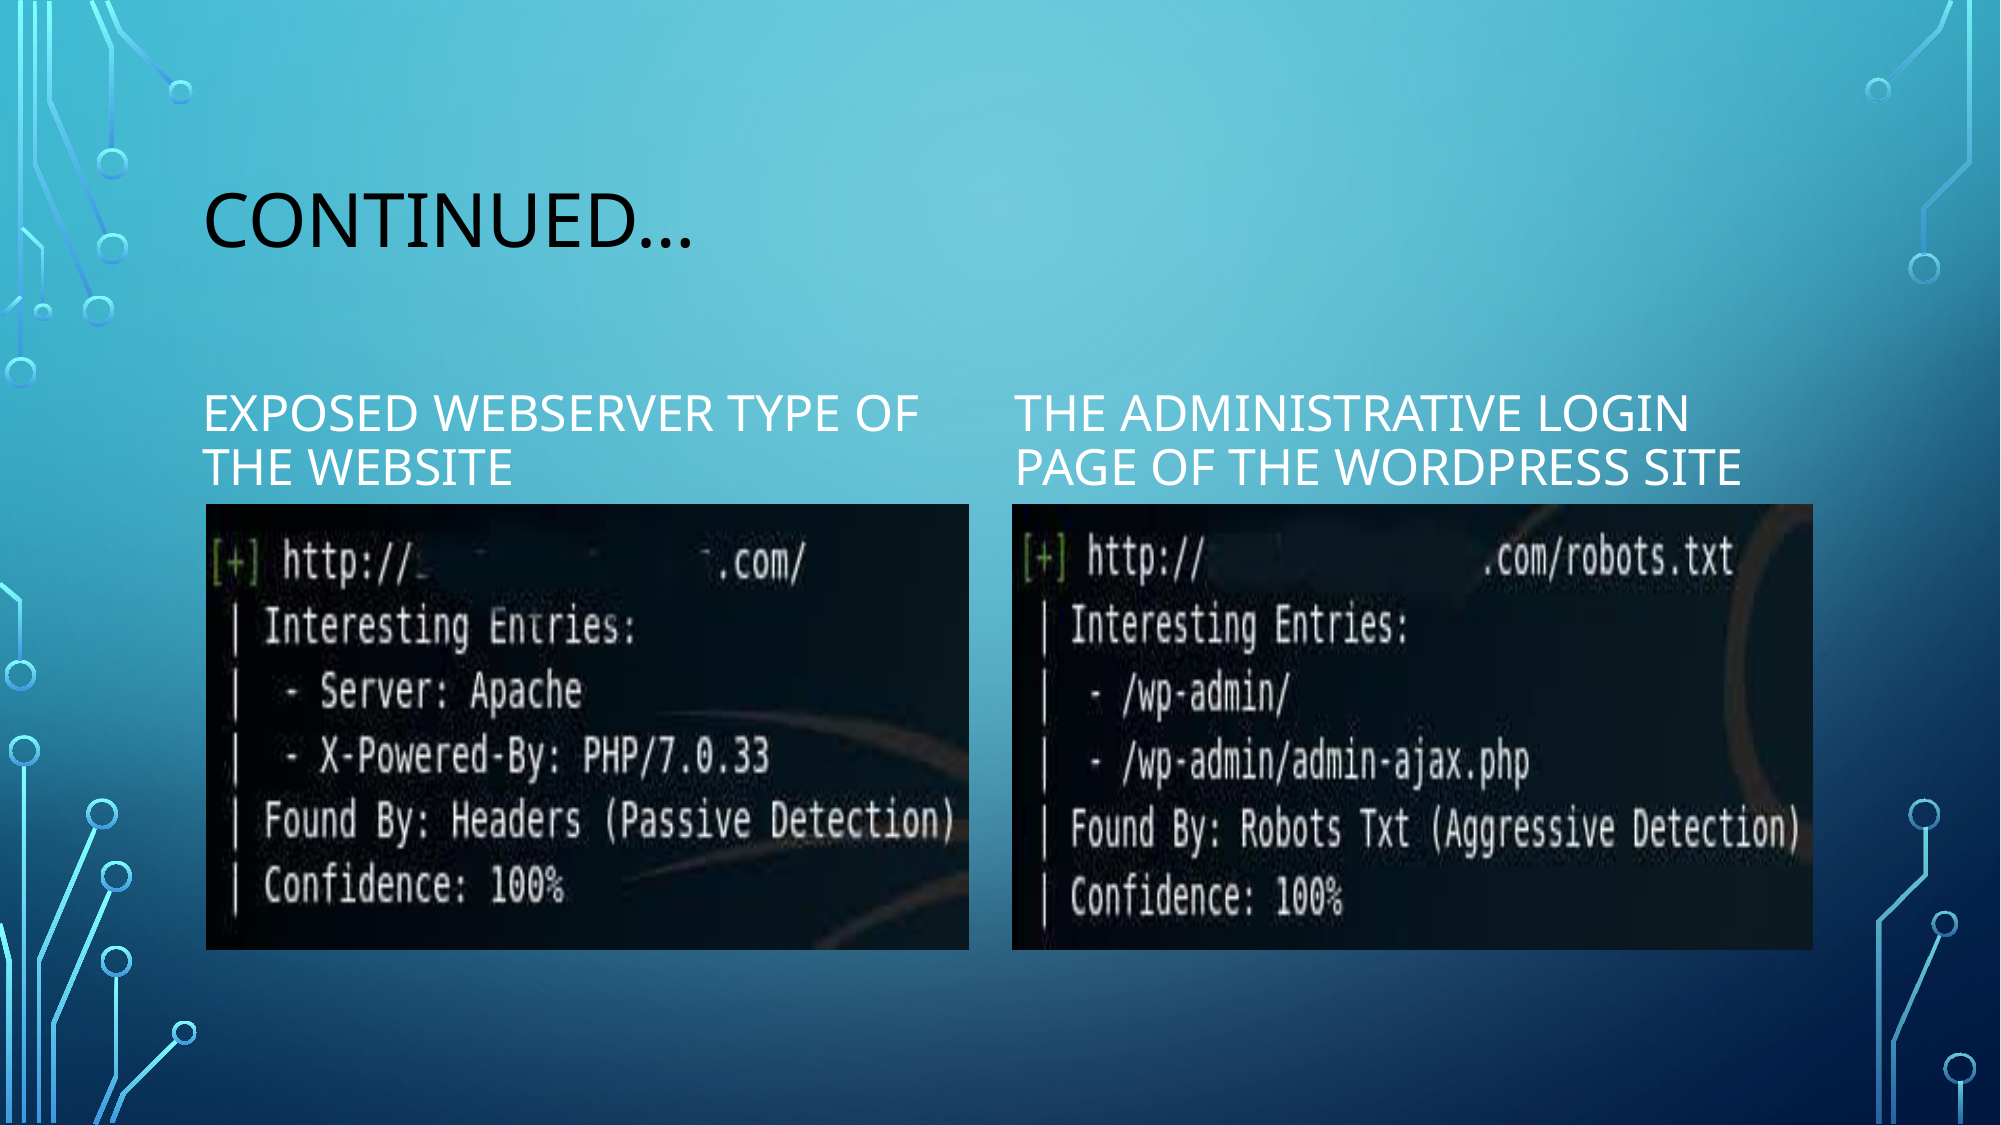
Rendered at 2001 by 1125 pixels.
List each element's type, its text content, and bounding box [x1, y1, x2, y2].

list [1012, 503, 1813, 951]
list Exposed webserver type of the website [187, 369, 988, 505]
title Continued… [187, 101, 1813, 344]
list The Administrative Login page of the Wordpress Site [999, 369, 1813, 505]
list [205, 503, 969, 951]
